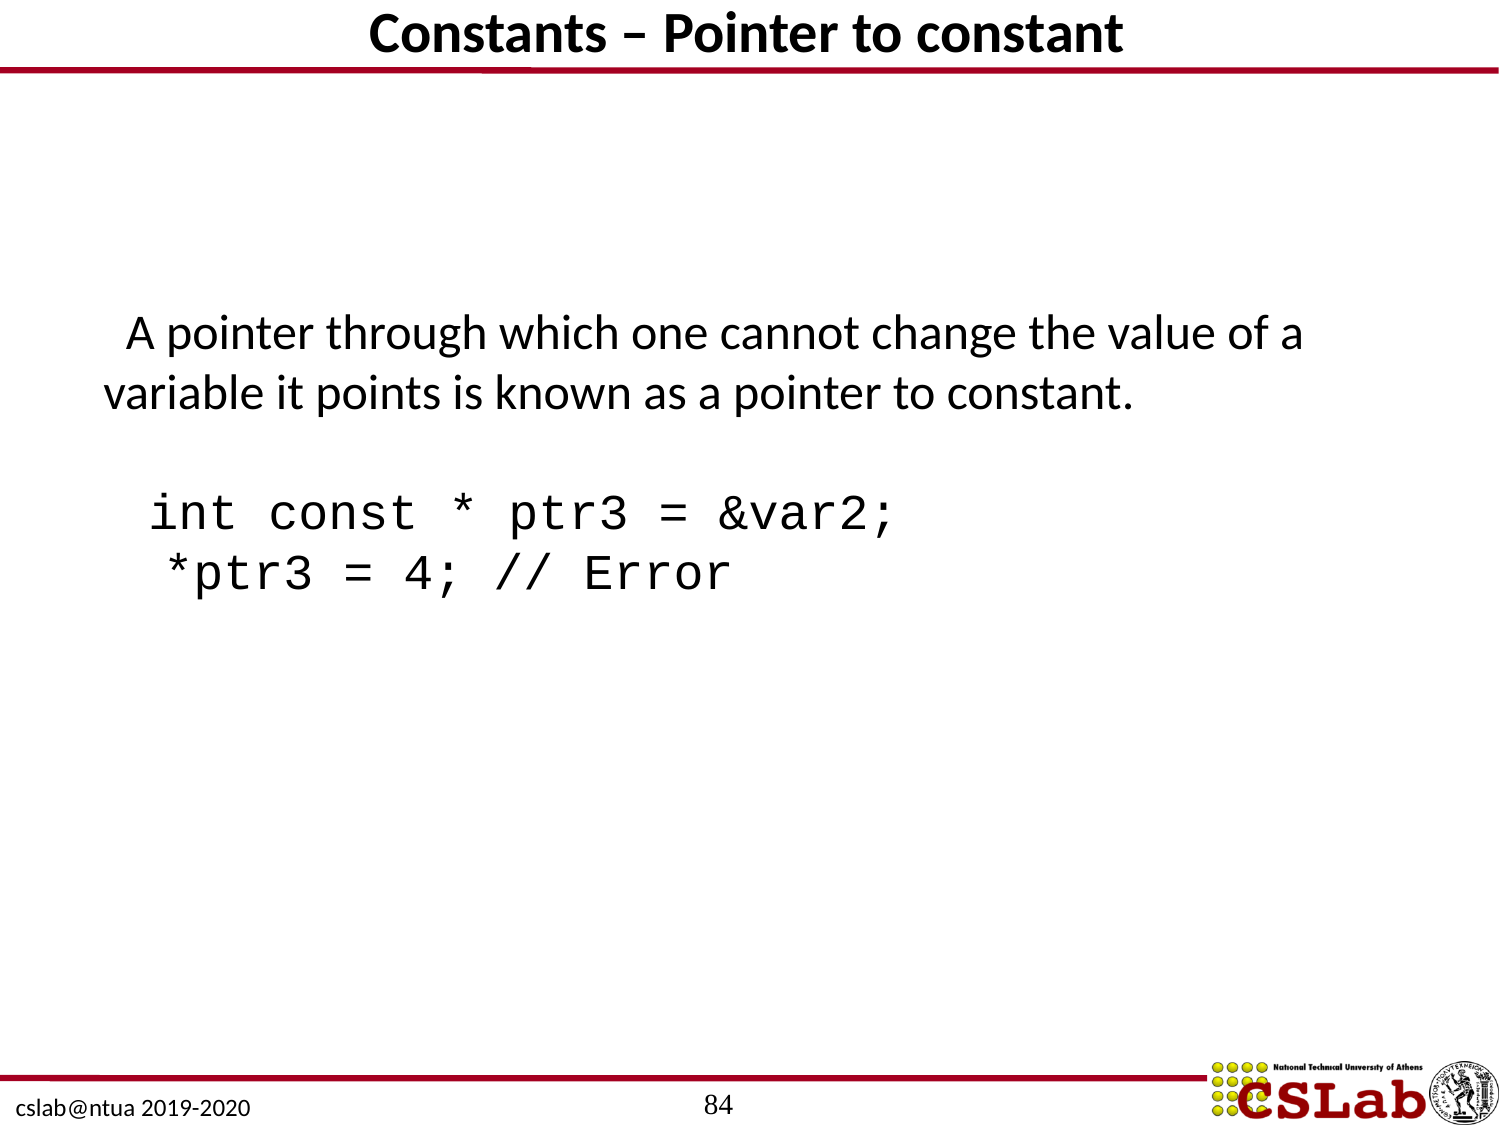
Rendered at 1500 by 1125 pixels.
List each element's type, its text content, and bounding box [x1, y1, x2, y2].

slide_number 84 [562, 1077, 876, 1118]
footer cslab@ntua 2019-2020 [0, 1083, 270, 1114]
title Constants – Pointer to constant [0, 19, 1498, 109]
text_box A pointer through which one cannot change the value of a variable it points is known as a pointer to constant. int const * ptr3 = &var2; *ptr3 = 4; // Error [88, 231, 1365, 787]
picture [1207, 1060, 1499, 1125]
